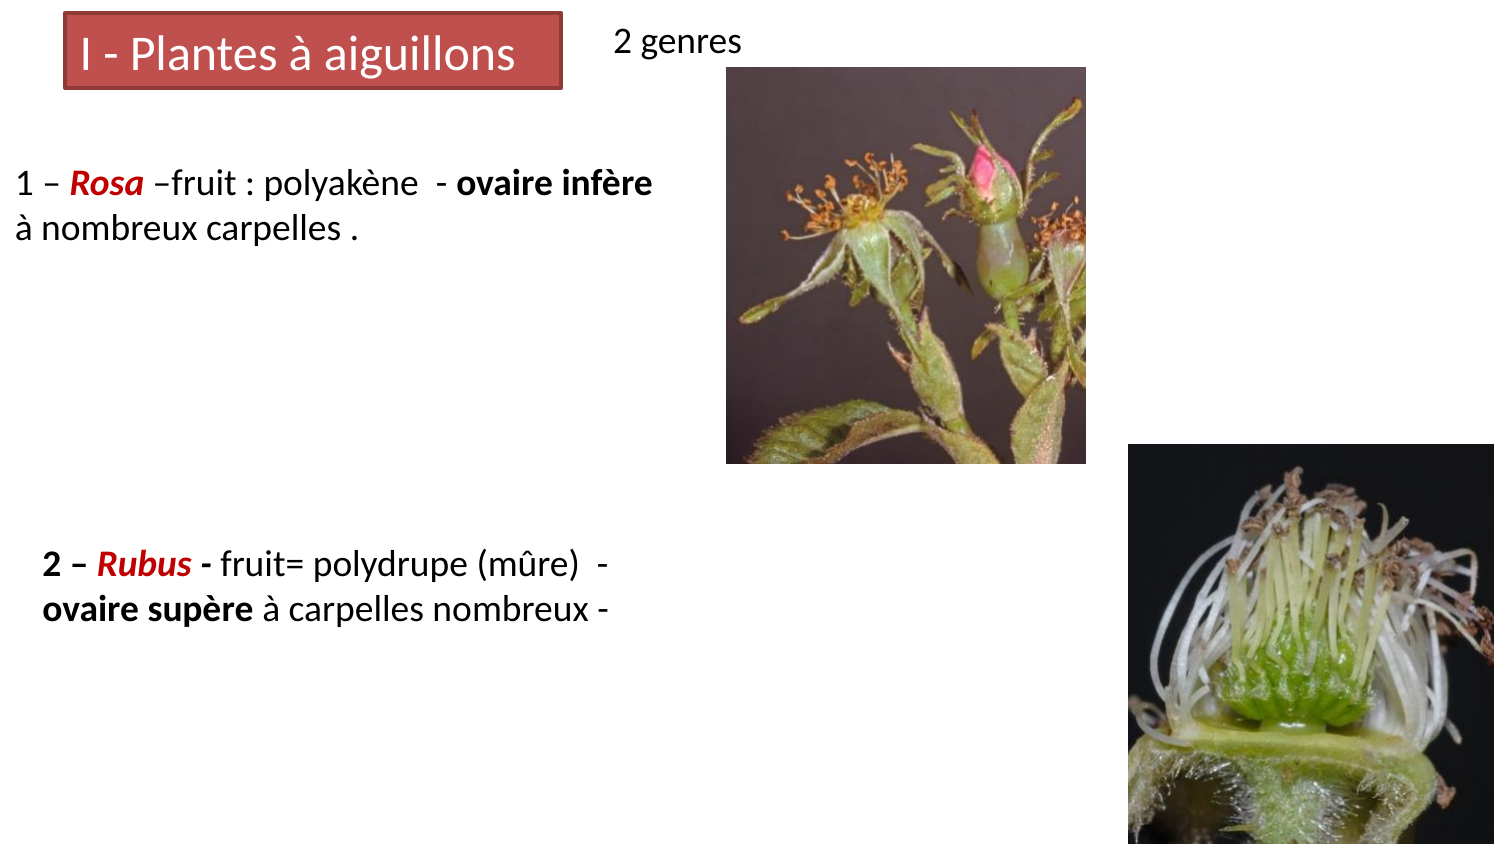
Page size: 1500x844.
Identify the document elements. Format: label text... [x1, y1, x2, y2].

text_box 2 genres [598, 8, 808, 69]
picture [726, 67, 1086, 464]
text_box I - Plantes à aiguillons [63, 11, 563, 90]
text_box 1 – Rosa –fruit : polyakène - ovaire infère à nombreux carpelles . [0, 150, 691, 255]
text_box 2 – Rubus - fruit= polydrupe (mûre) -ovaire supère à carpelles nombreux - [27, 531, 703, 636]
picture [1127, 443, 1494, 844]
